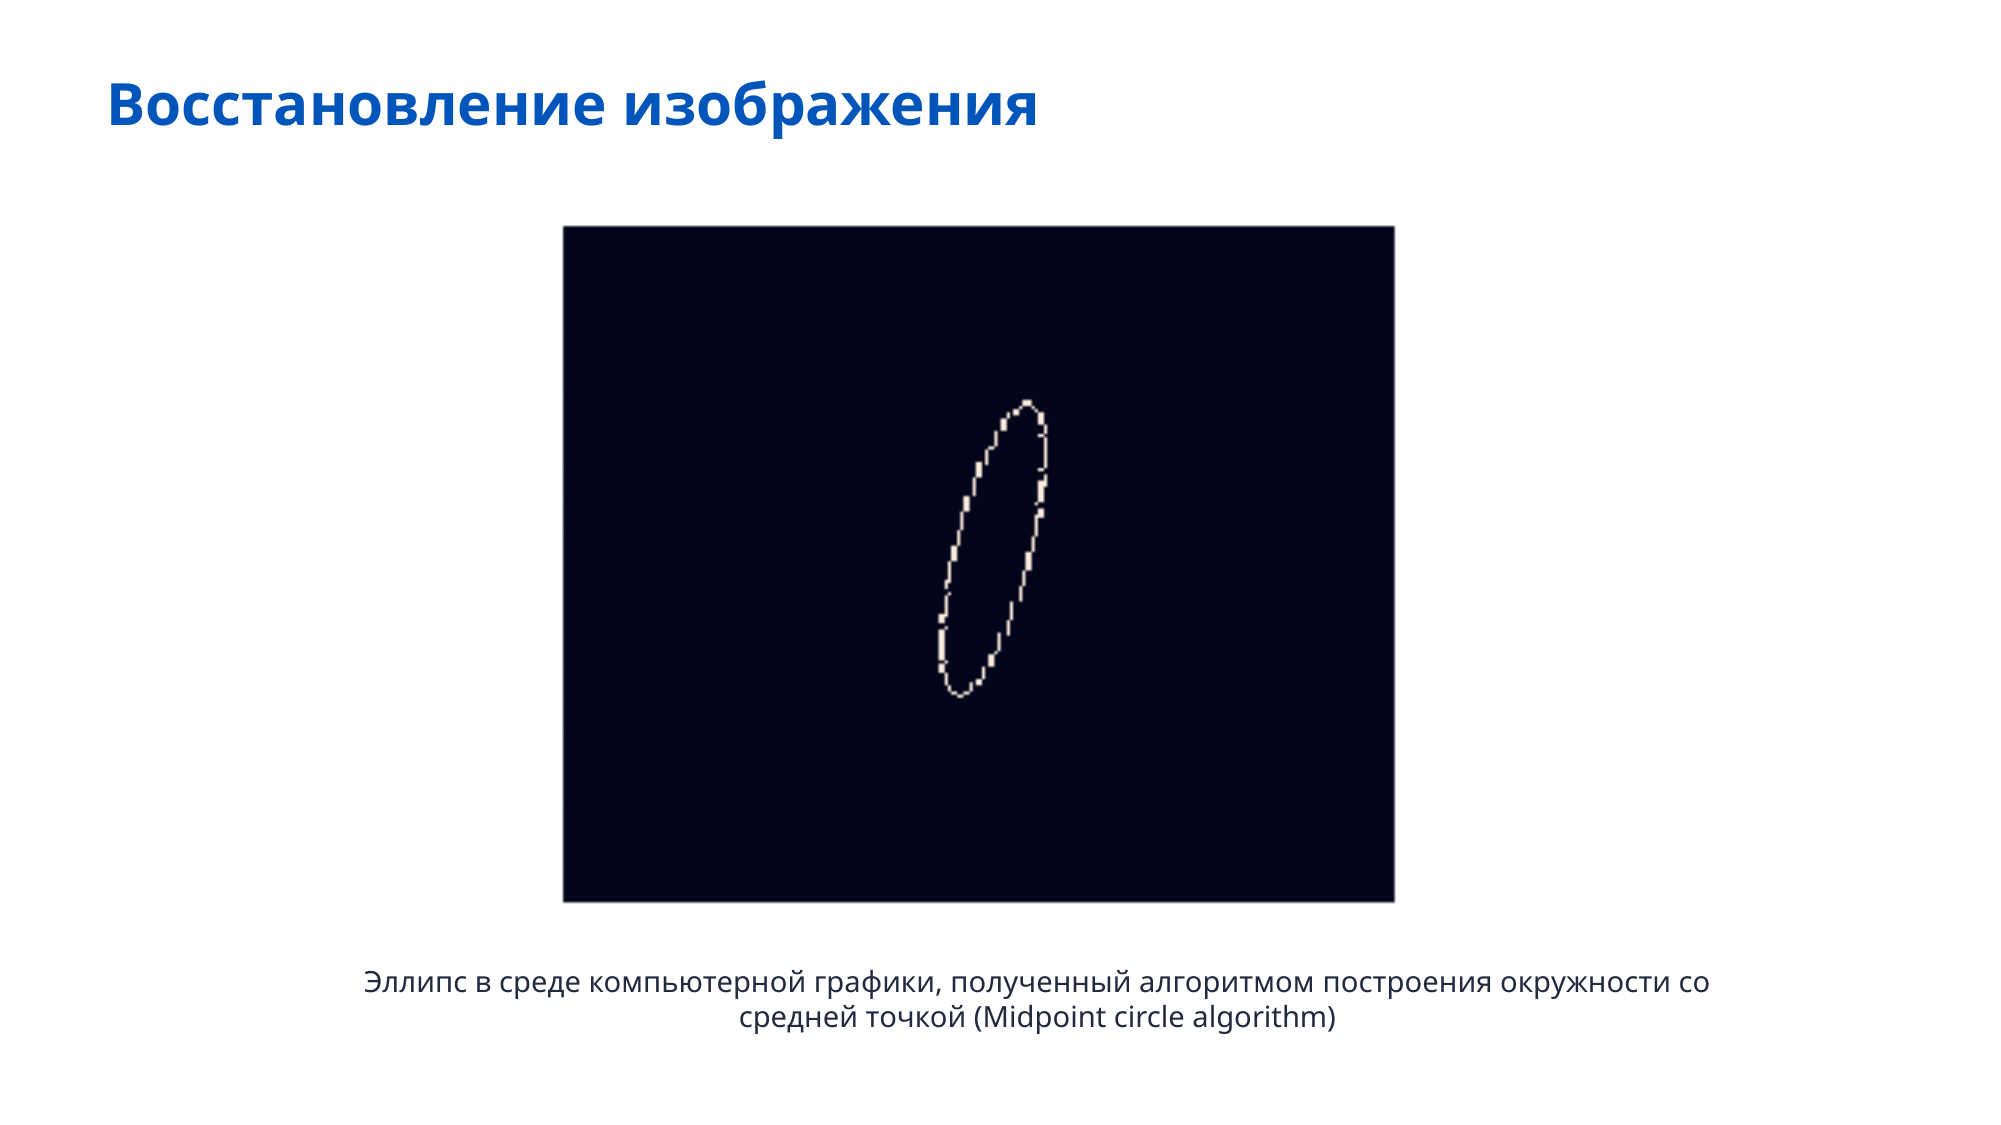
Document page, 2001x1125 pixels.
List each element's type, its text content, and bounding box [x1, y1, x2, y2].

picture [558, 221, 1405, 919]
title Восстановление изображения [91, 58, 1601, 145]
list Эллипс в среде компьютерной графики, полученный алгоритмом построения окружности со средней точкой (Midpoint circle algorithm) [333, 955, 1742, 1042]
